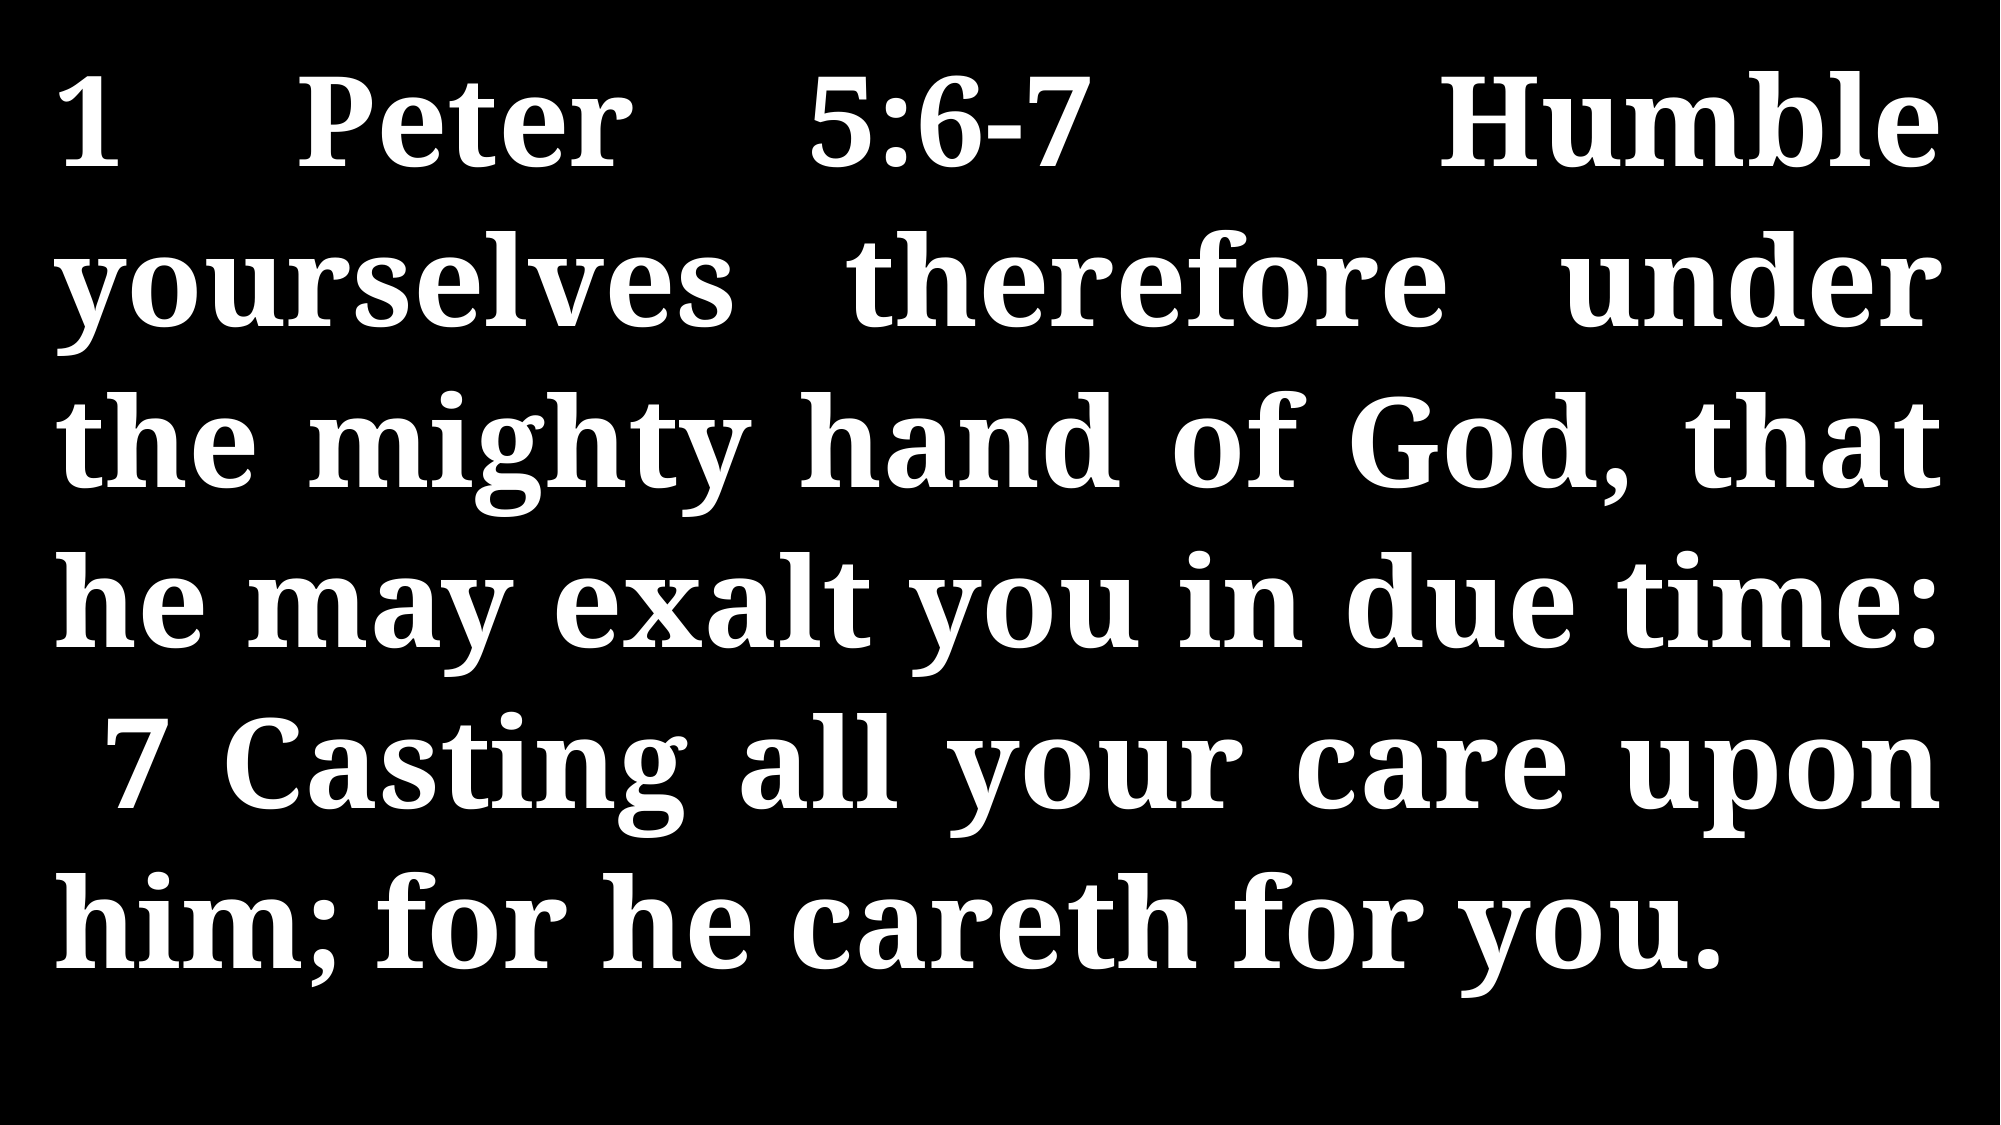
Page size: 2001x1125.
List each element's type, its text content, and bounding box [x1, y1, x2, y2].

text_box 1 Peter 5:6-7 Humble yourselves therefore under the mighty hand of God, that he may exalt you in due time: 7 Casting all your care upon him; for he careth for you. [39, 23, 1961, 1001]
